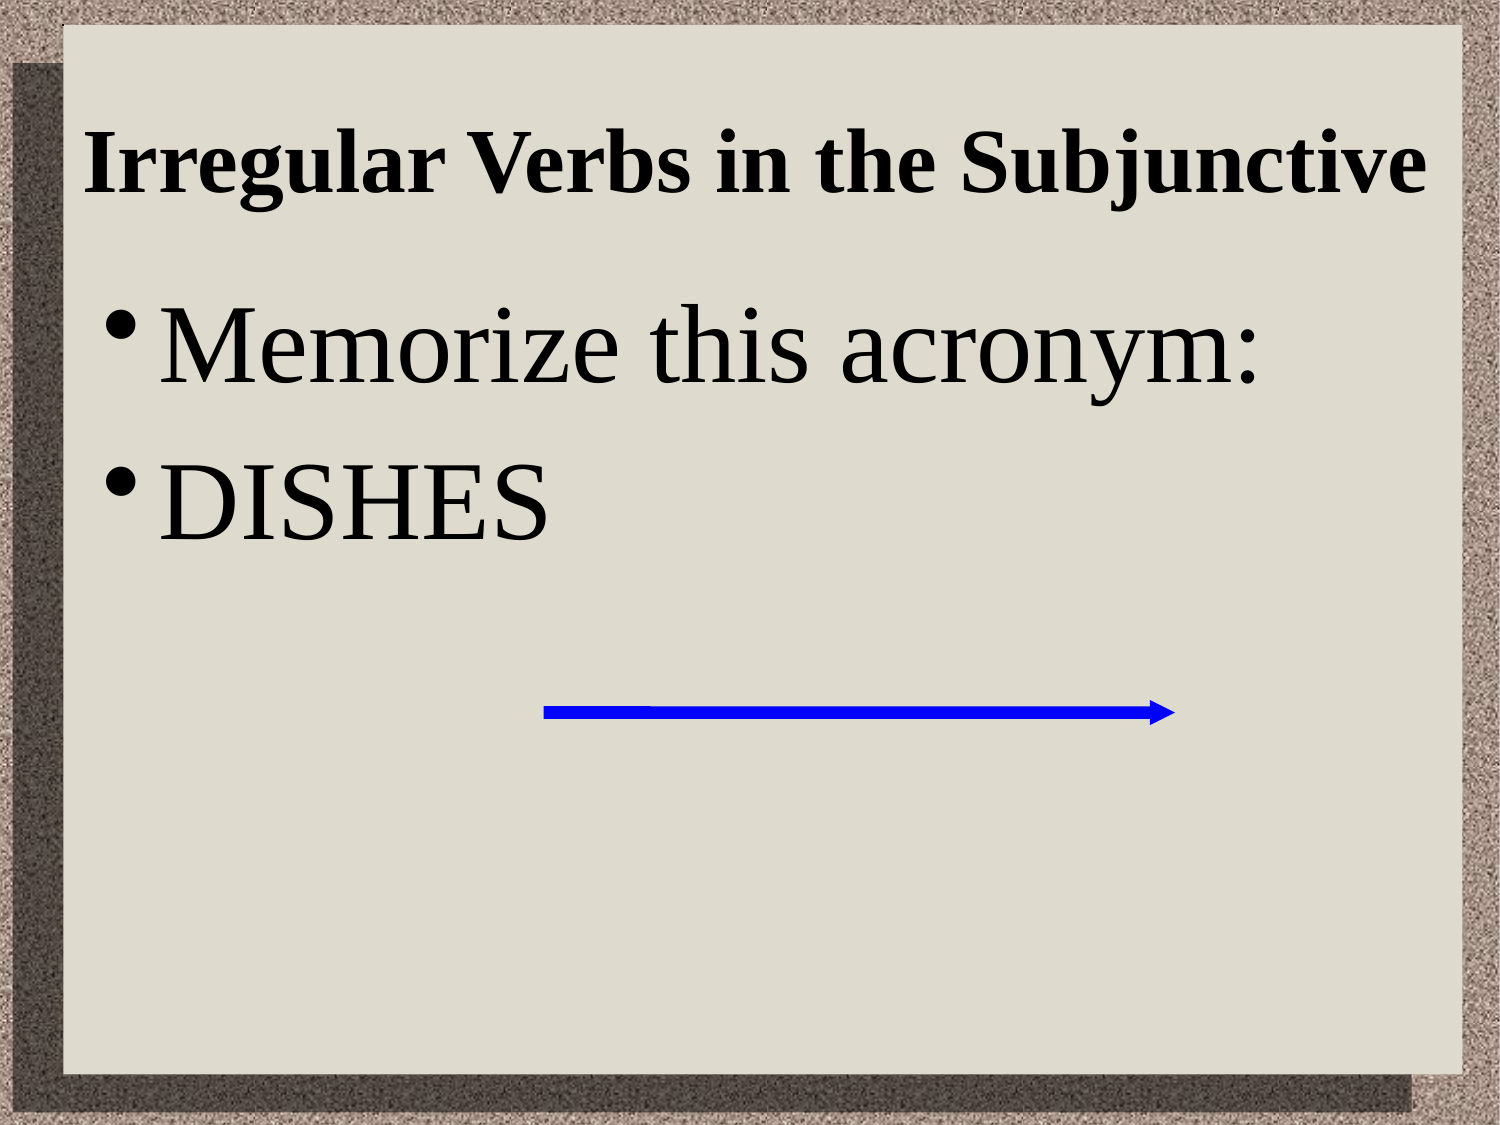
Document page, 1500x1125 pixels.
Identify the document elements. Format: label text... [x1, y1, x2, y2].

picture [0, 0, 1500, 1125]
list Memorize this acronym: DISHES [87, 262, 1438, 963]
title Irregular Verbs in the Subjunctive [49, 62, 1463, 251]
text_box [549, 708, 1175, 717]
